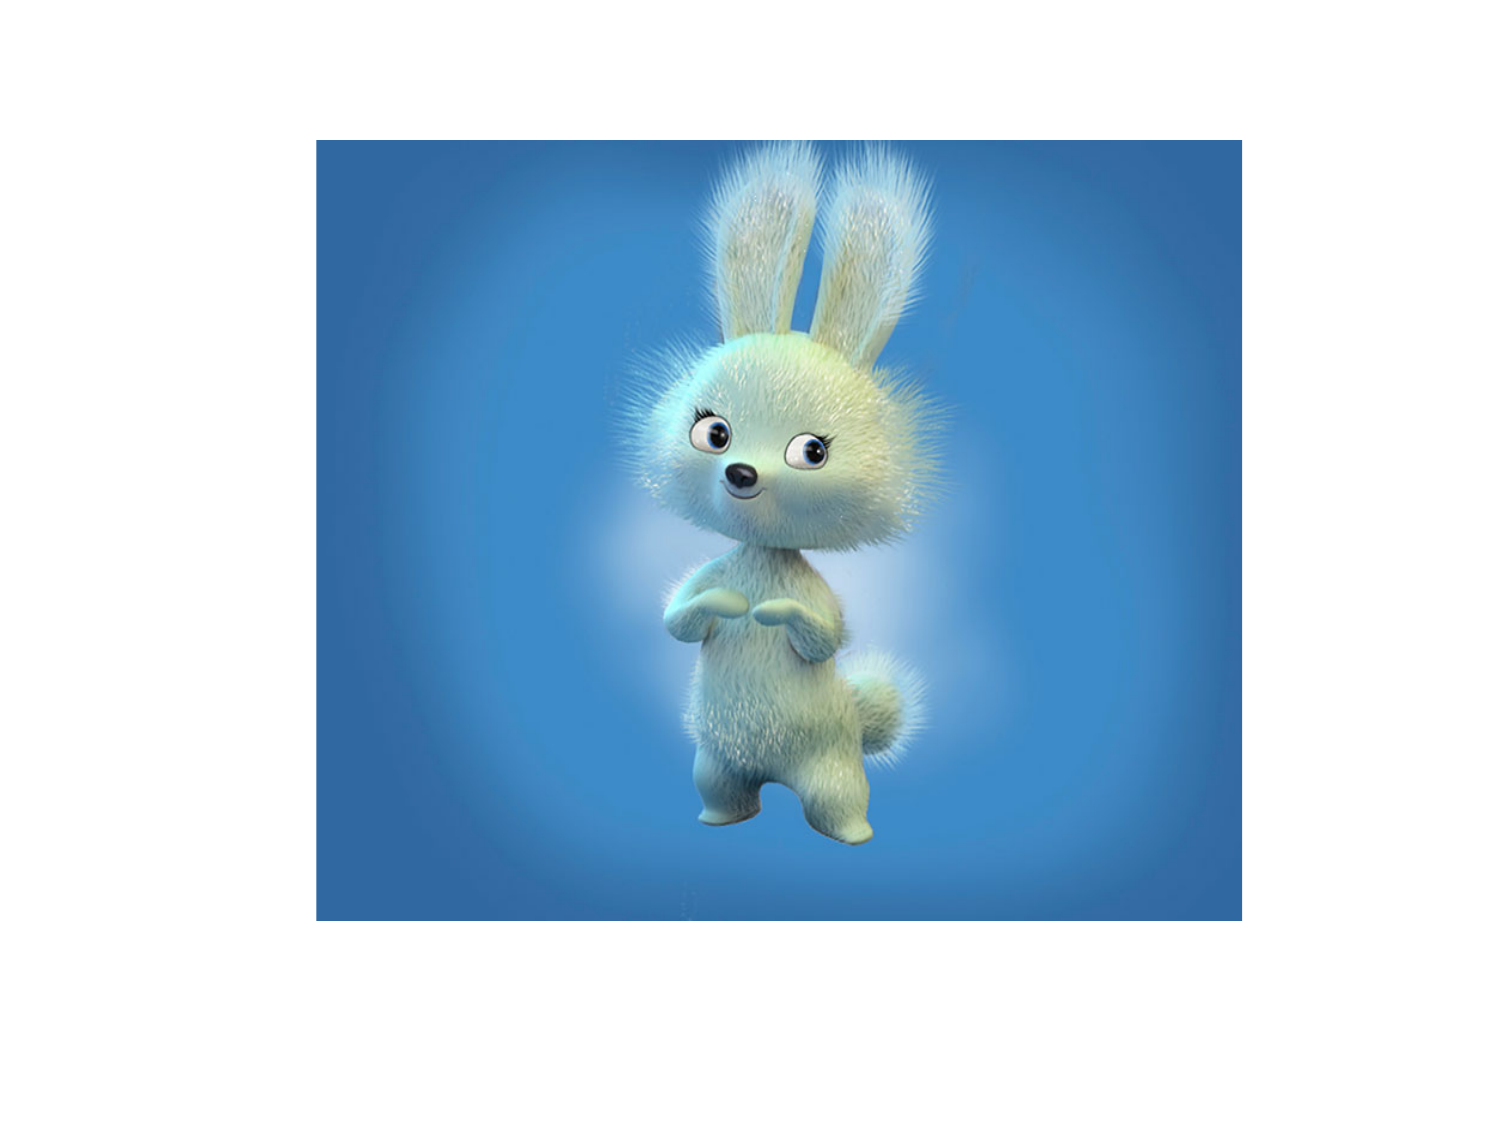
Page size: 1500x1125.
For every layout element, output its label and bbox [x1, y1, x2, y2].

picture [316, 140, 1243, 921]
